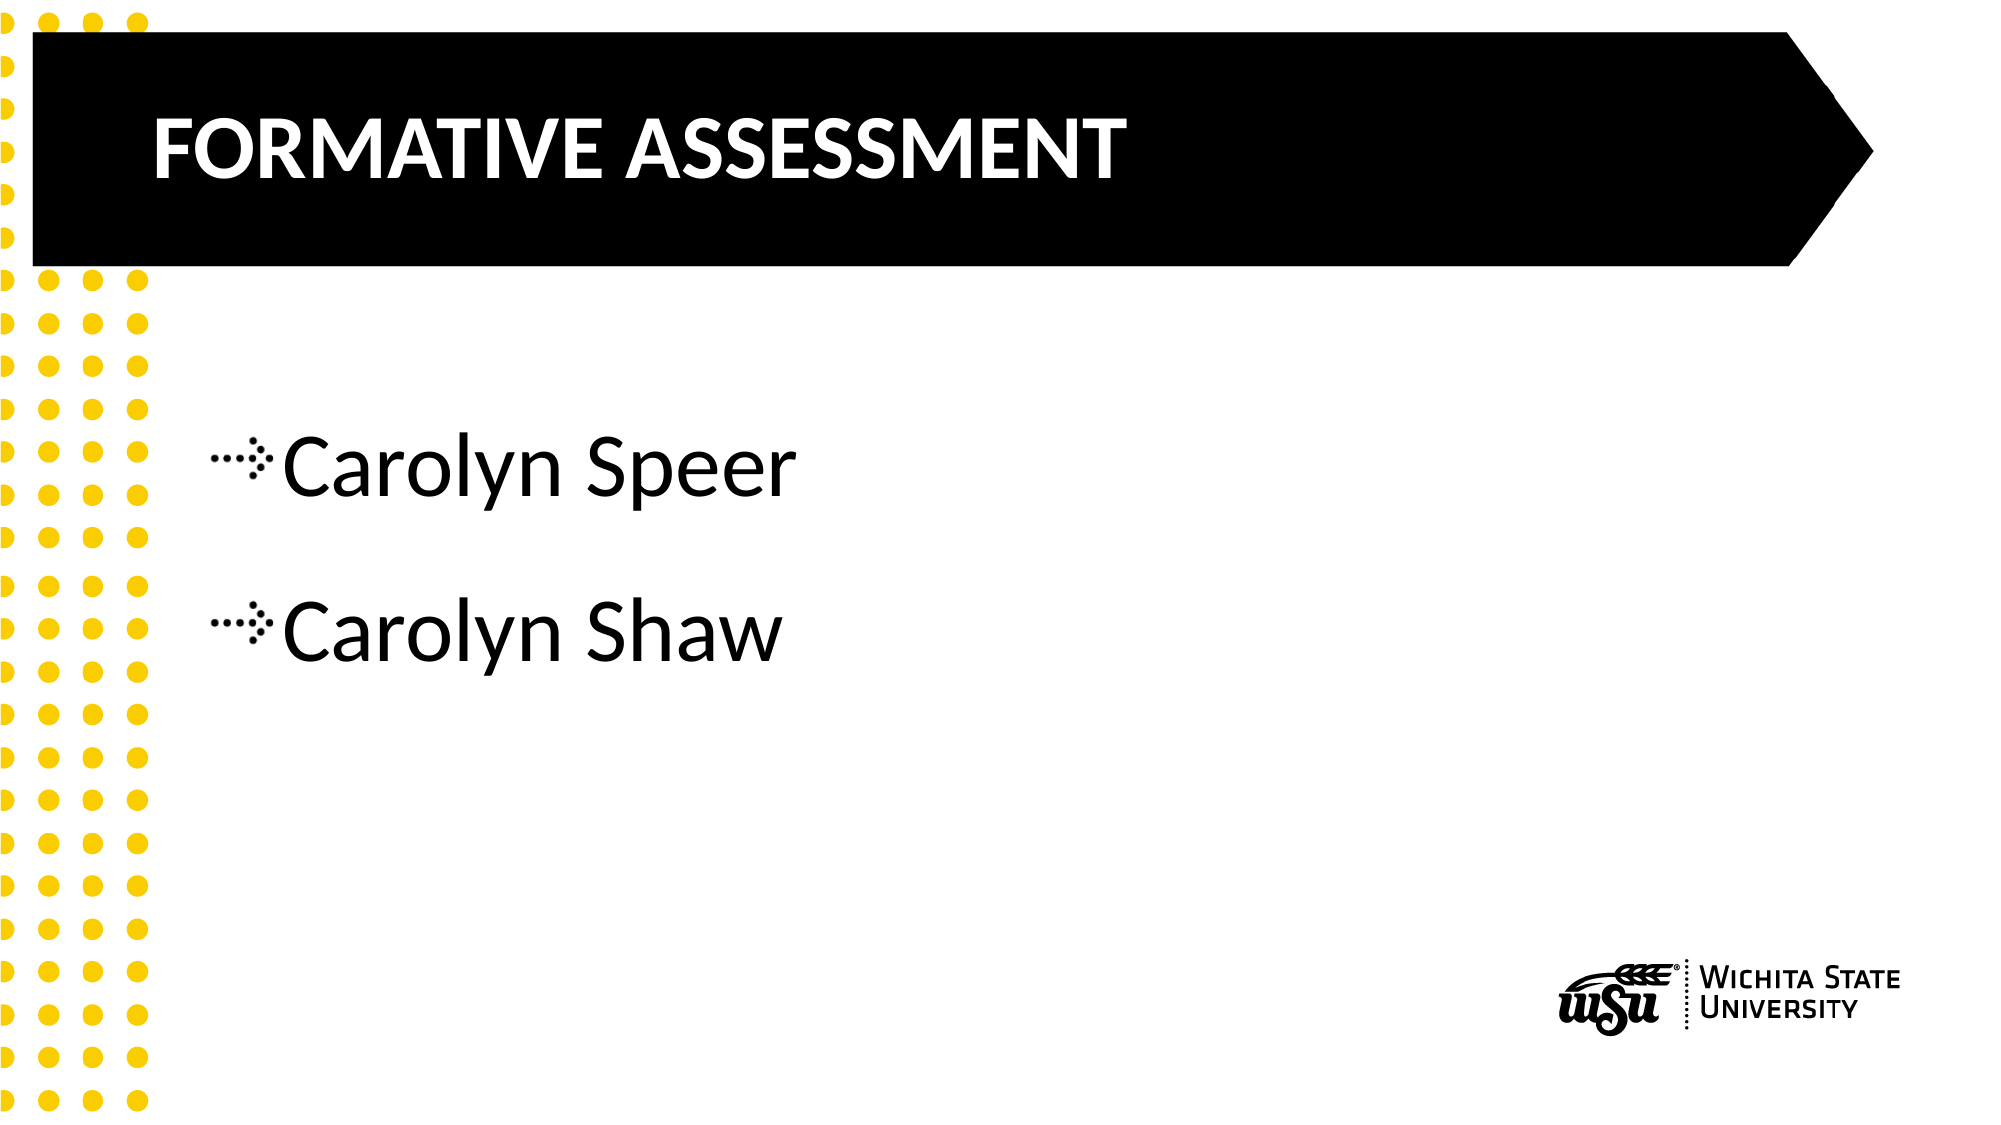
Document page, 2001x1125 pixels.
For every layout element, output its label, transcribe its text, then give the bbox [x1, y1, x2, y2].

list Carolyn Speer Carolyn Shaw [186, 342, 1521, 1014]
picture [0, 0, 2001, 1125]
title Formative Assessment [137, 40, 1863, 258]
